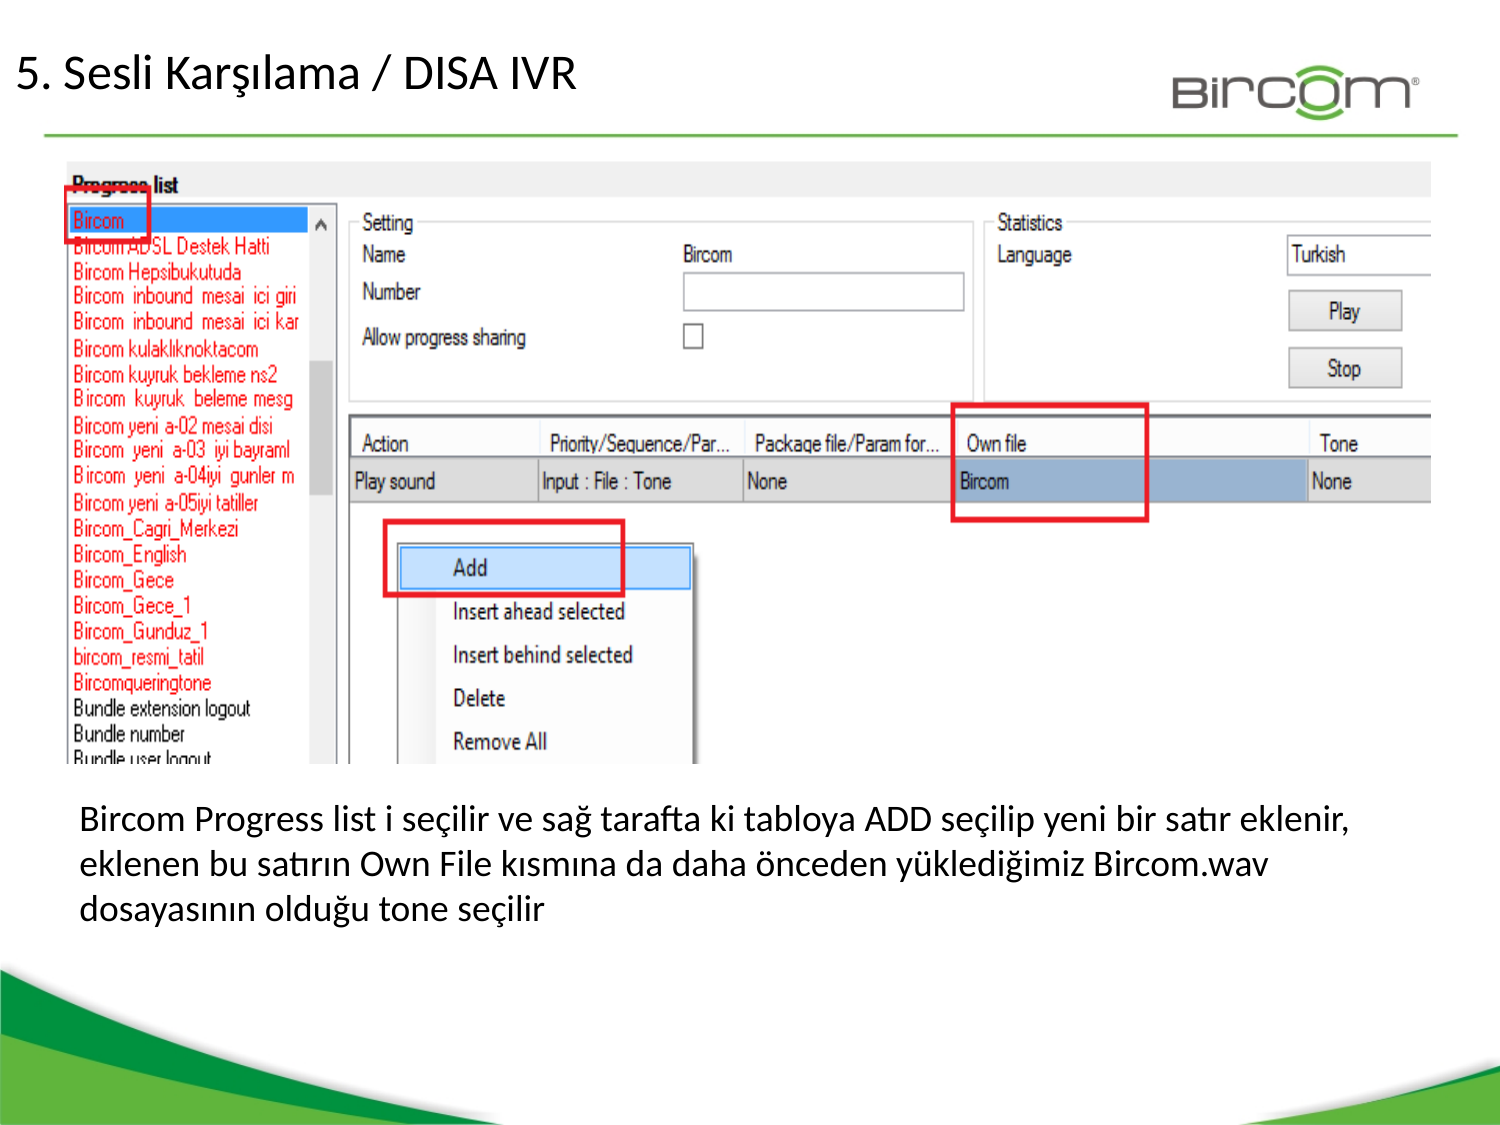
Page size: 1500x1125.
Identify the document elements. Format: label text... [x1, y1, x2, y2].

text_box 5. Sesli Karşılama / DISA IVR [0, 0, 1350, 145]
picture [0, 0, 1500, 1125]
text_box Bircom Progress list i seçilir ve sağ tarafta ki tabloya ADD seçilip yeni bir satır eklenir, eklenen bu satırın Own File kısmına da daha önceden yüklediğimiz Bircom.wav dosayasının olduğu tone seçilir [64, 786, 1464, 937]
